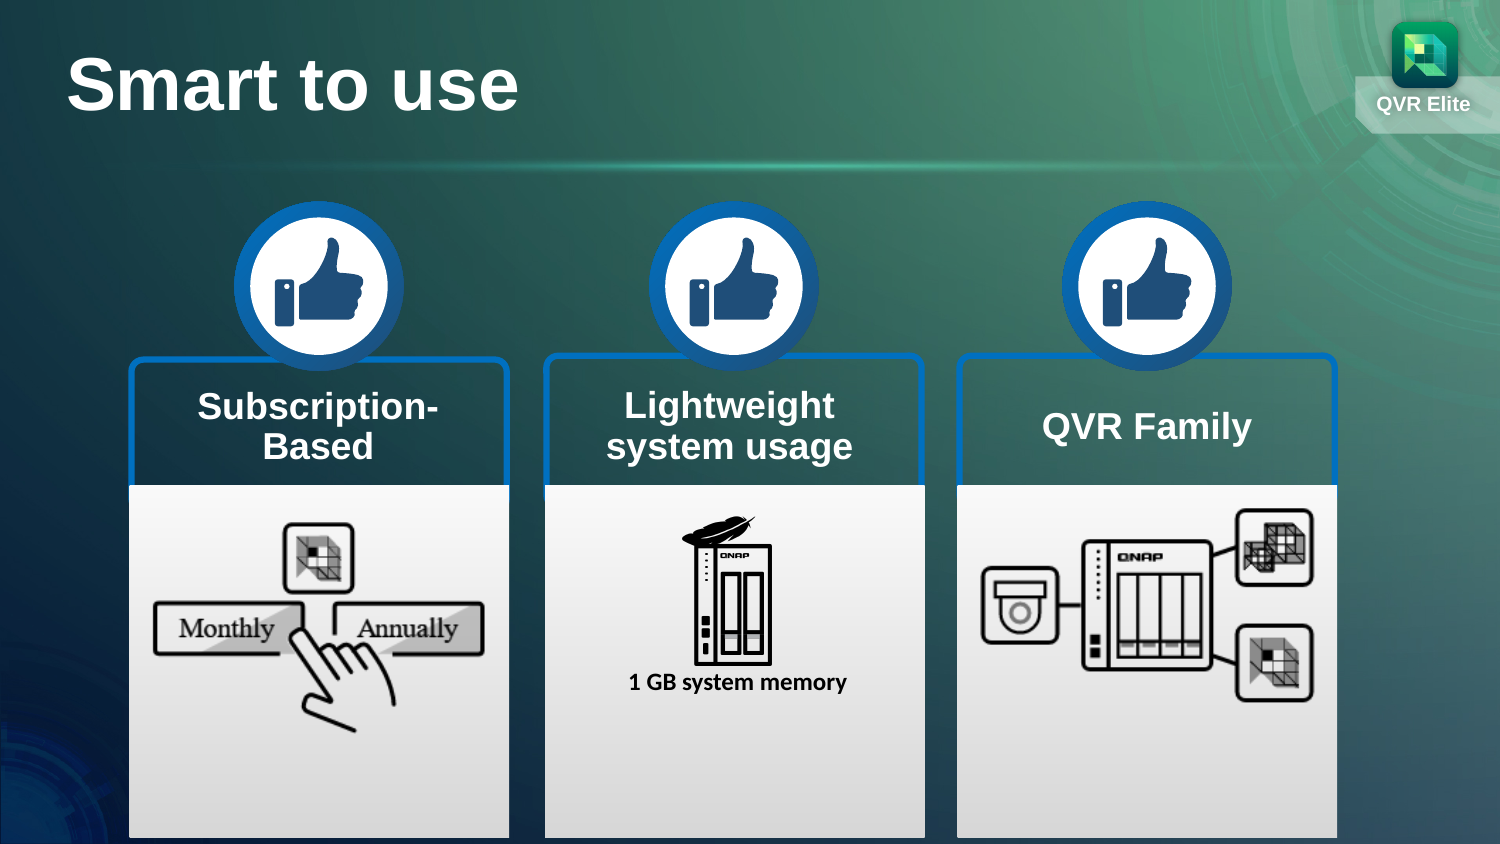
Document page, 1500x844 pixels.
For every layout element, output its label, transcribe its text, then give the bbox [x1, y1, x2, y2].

text_box Lightweight system usage [565, 379, 894, 475]
text_box [544, 484, 926, 838]
text_box [129, 484, 510, 838]
picture [0, 0, 1500, 844]
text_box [649, 201, 819, 371]
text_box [1102, 237, 1192, 327]
title Smart to use [51, 30, 1449, 147]
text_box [274, 237, 364, 327]
text_box [957, 484, 1338, 838]
text_box [545, 354, 923, 484]
text_box Subscription-Based [182, 379, 455, 476]
text_box [130, 358, 508, 484]
text_box QVR Family [1016, 399, 1278, 456]
text_box 1 GB system memory [604, 658, 872, 703]
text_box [689, 237, 779, 327]
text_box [234, 201, 404, 371]
text_box [958, 354, 1336, 484]
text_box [1062, 201, 1232, 371]
